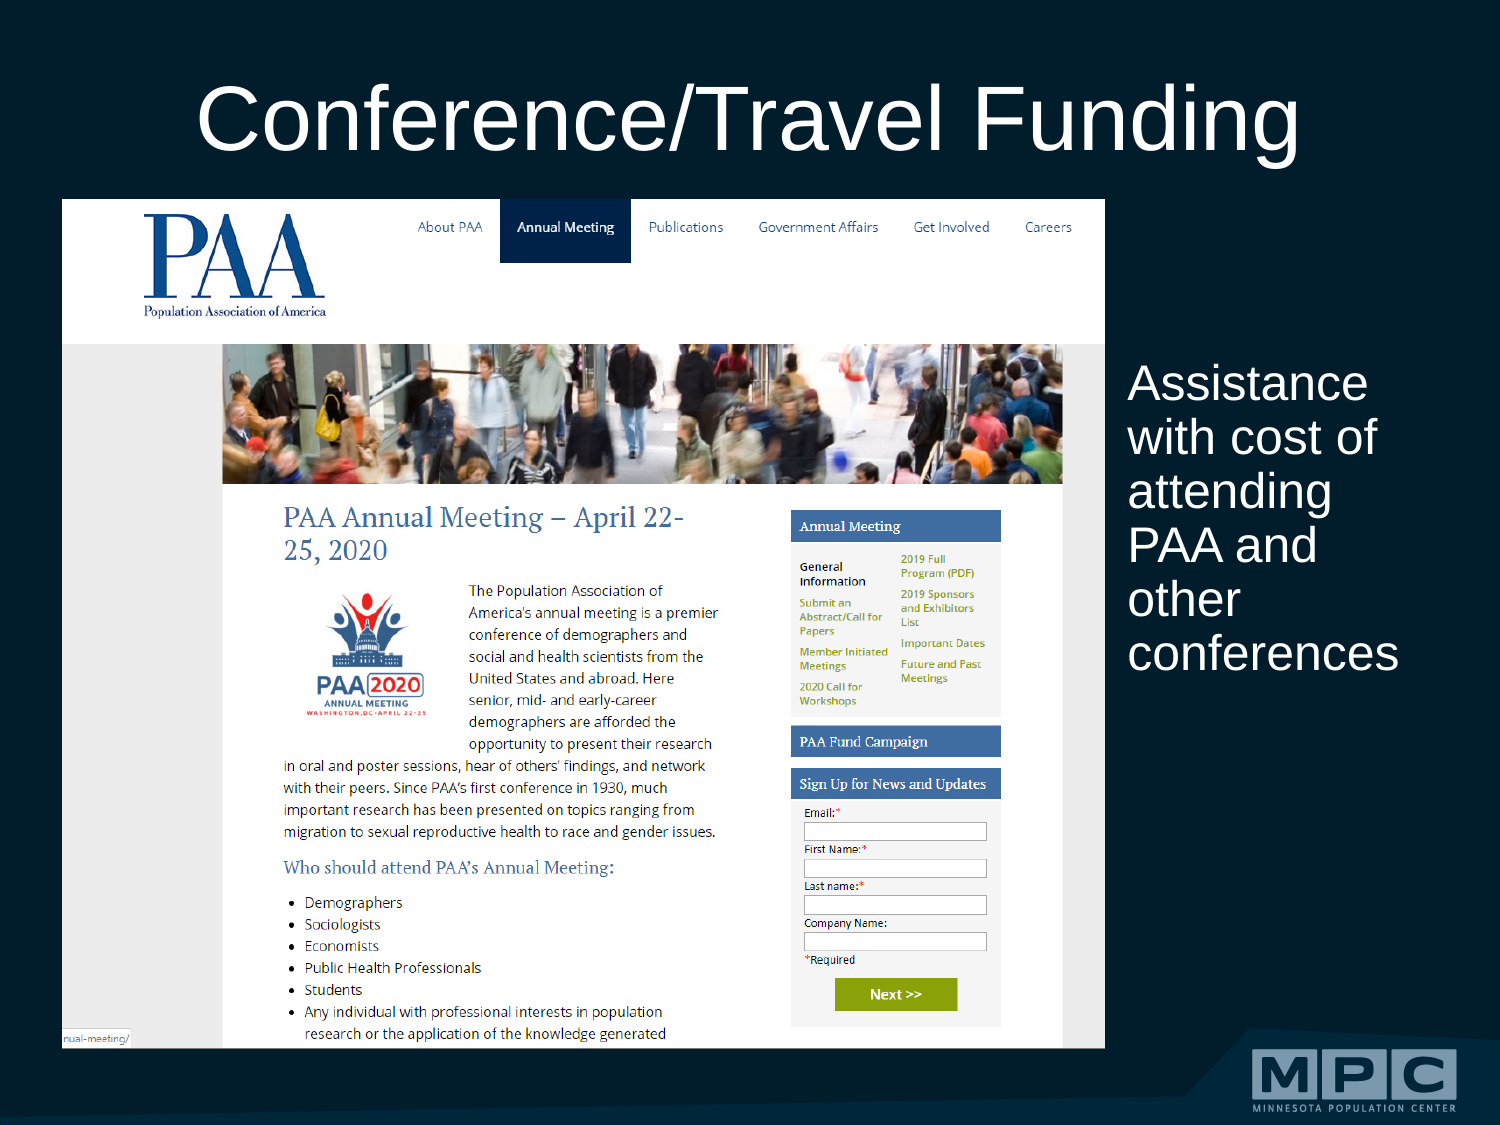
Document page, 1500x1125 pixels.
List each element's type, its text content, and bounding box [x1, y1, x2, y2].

picture [1392, 1050, 1456, 1099]
picture [1323, 1050, 1386, 1099]
list Assistance with cost of attending PAA and other conferences [1112, 350, 1438, 975]
picture [1253, 1050, 1317, 1099]
title Conference/Travel Funding [103, 12, 1397, 230]
picture [0, 199, 1500, 1116]
